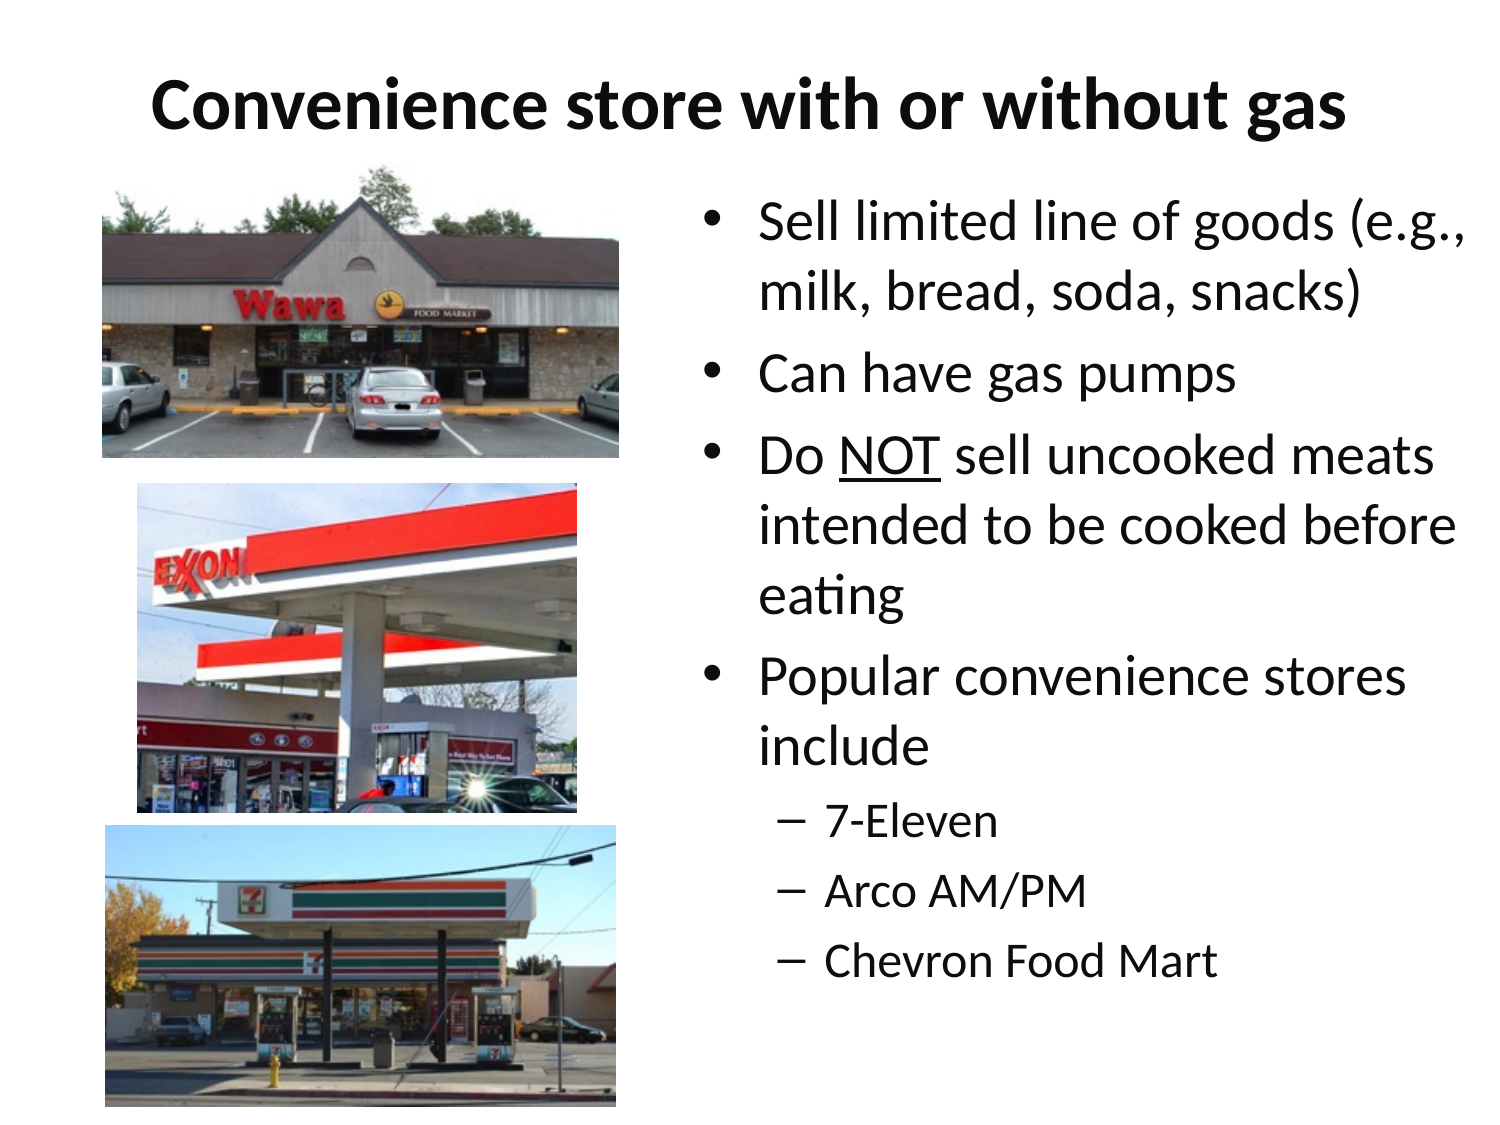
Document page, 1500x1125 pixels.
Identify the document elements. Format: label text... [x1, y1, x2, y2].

picture [101, 162, 619, 459]
title Convenience store with or without gas [0, 0, 1500, 201]
picture [105, 824, 616, 1108]
picture [137, 482, 577, 813]
list Sell limited line of goods (e.g., milk, bread, soda, snacks) Can have gas pumps Do NOT sell uncooked meats intended to be cooked before eating Popular convenience stores include 7-Eleven Arco AM/PM Chevron Food Mart [687, 174, 1500, 1125]
